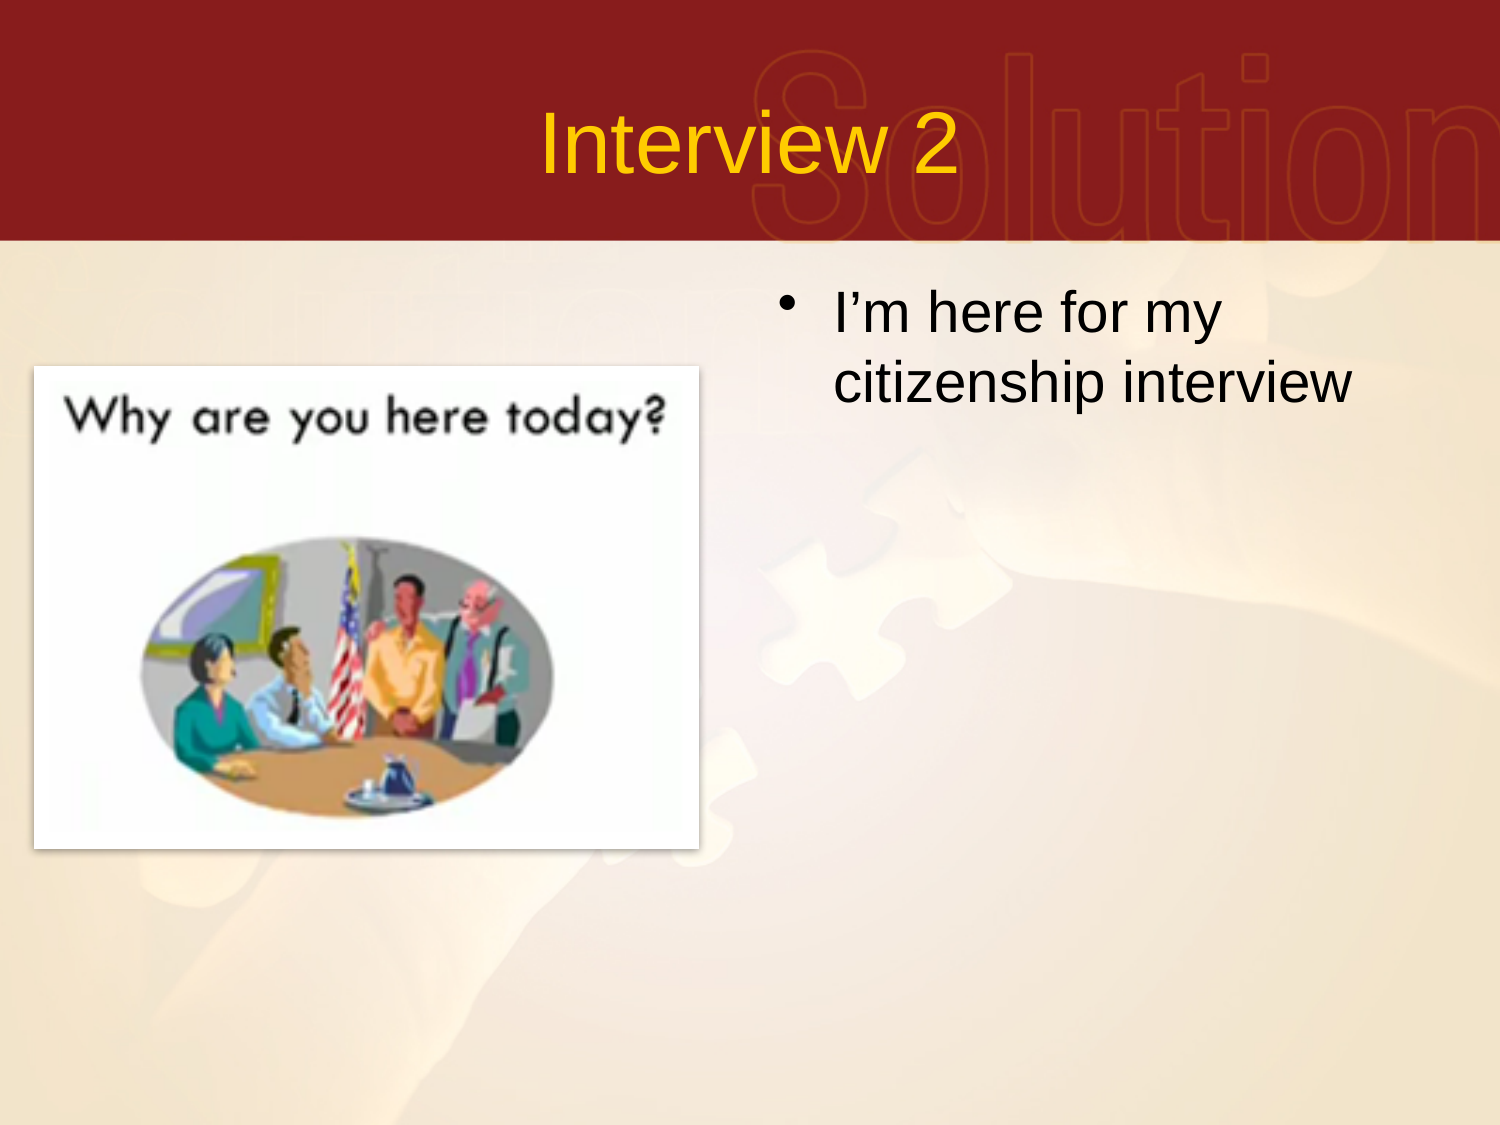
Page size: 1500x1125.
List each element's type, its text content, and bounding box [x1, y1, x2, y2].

picture [0, 0, 1500, 1125]
title Interview 2 [75, 45, 1425, 233]
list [48, 380, 685, 835]
list I’m here for my citizenship interview [762, 266, 1425, 1005]
